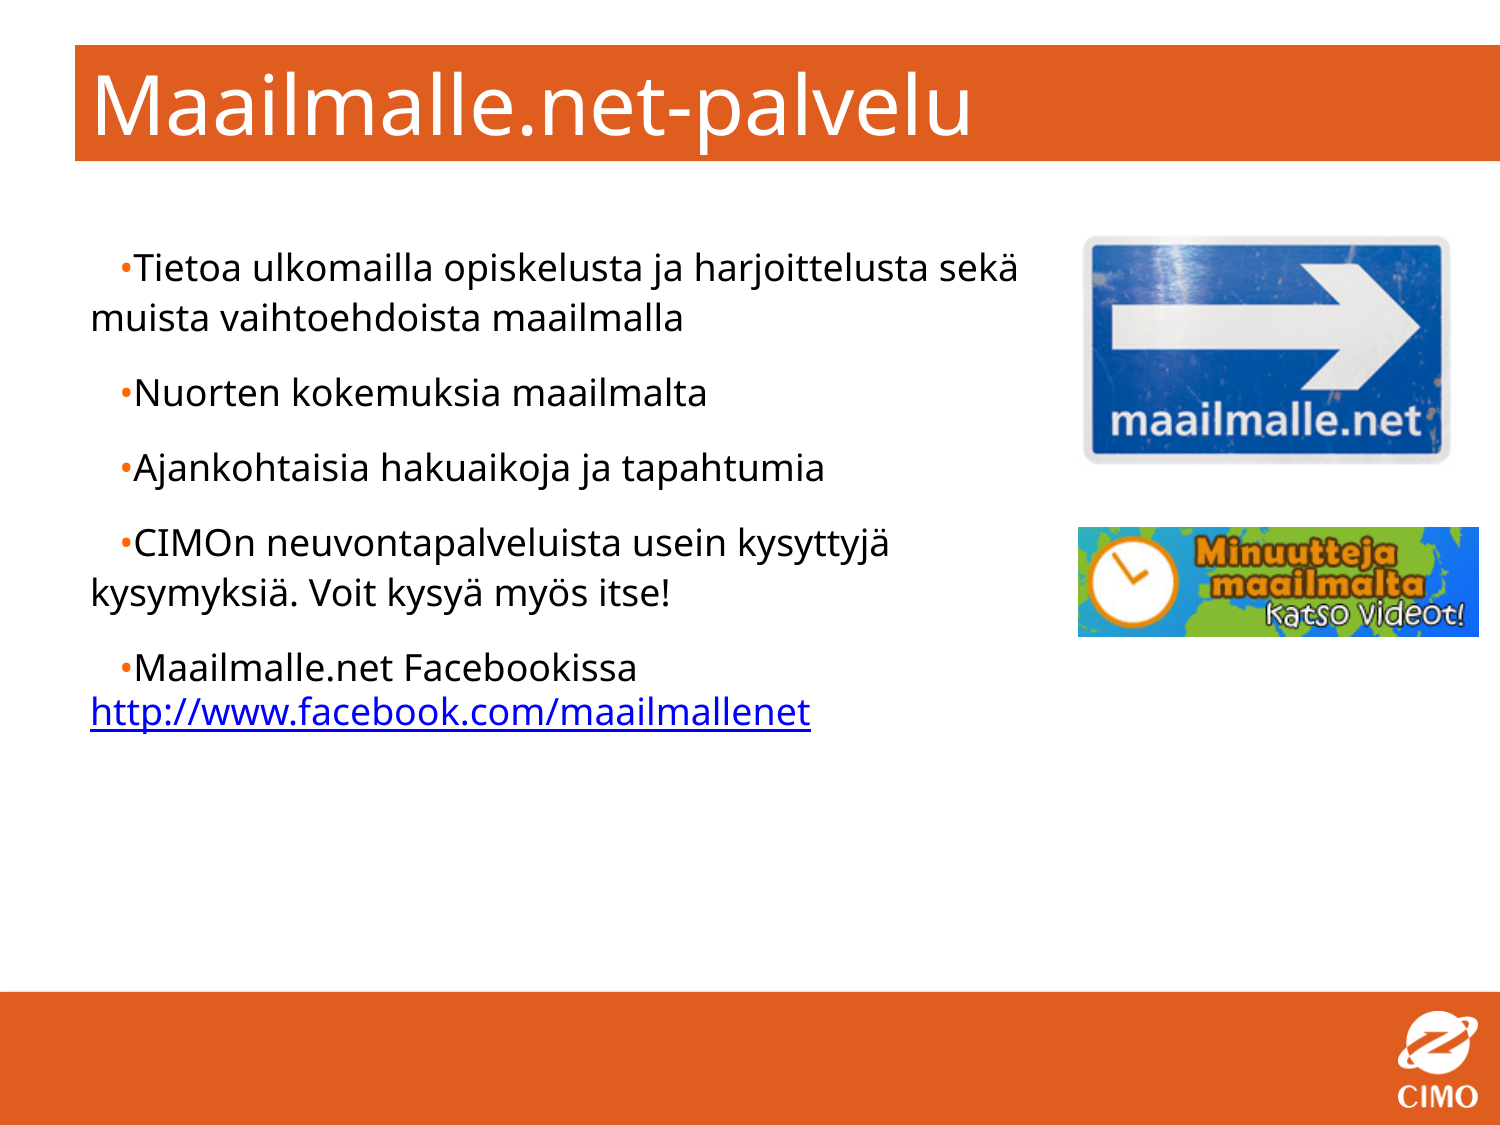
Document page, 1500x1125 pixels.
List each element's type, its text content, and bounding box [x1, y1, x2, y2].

picture [1078, 231, 1456, 475]
title Maailmalle.net-palvelu [75, 45, 1500, 162]
list Tietoa ulkomailla opiskelusta ja harjoittelusta sekä muista vaihtoehdoista maailmalla Nuorten kokemuksia maailmalta Ajankohtaisia hakuaikoja ja tapahtumia CIMOn neuvontapalveluista usein kysyttyjä kysymyksiä. Voit kysyä myös itse! Maailmalle.net Facebookissa http://www.facebook.com/maailmallenet [75, 231, 1079, 870]
picture [1078, 526, 1480, 637]
picture [1398, 1011, 1478, 1108]
